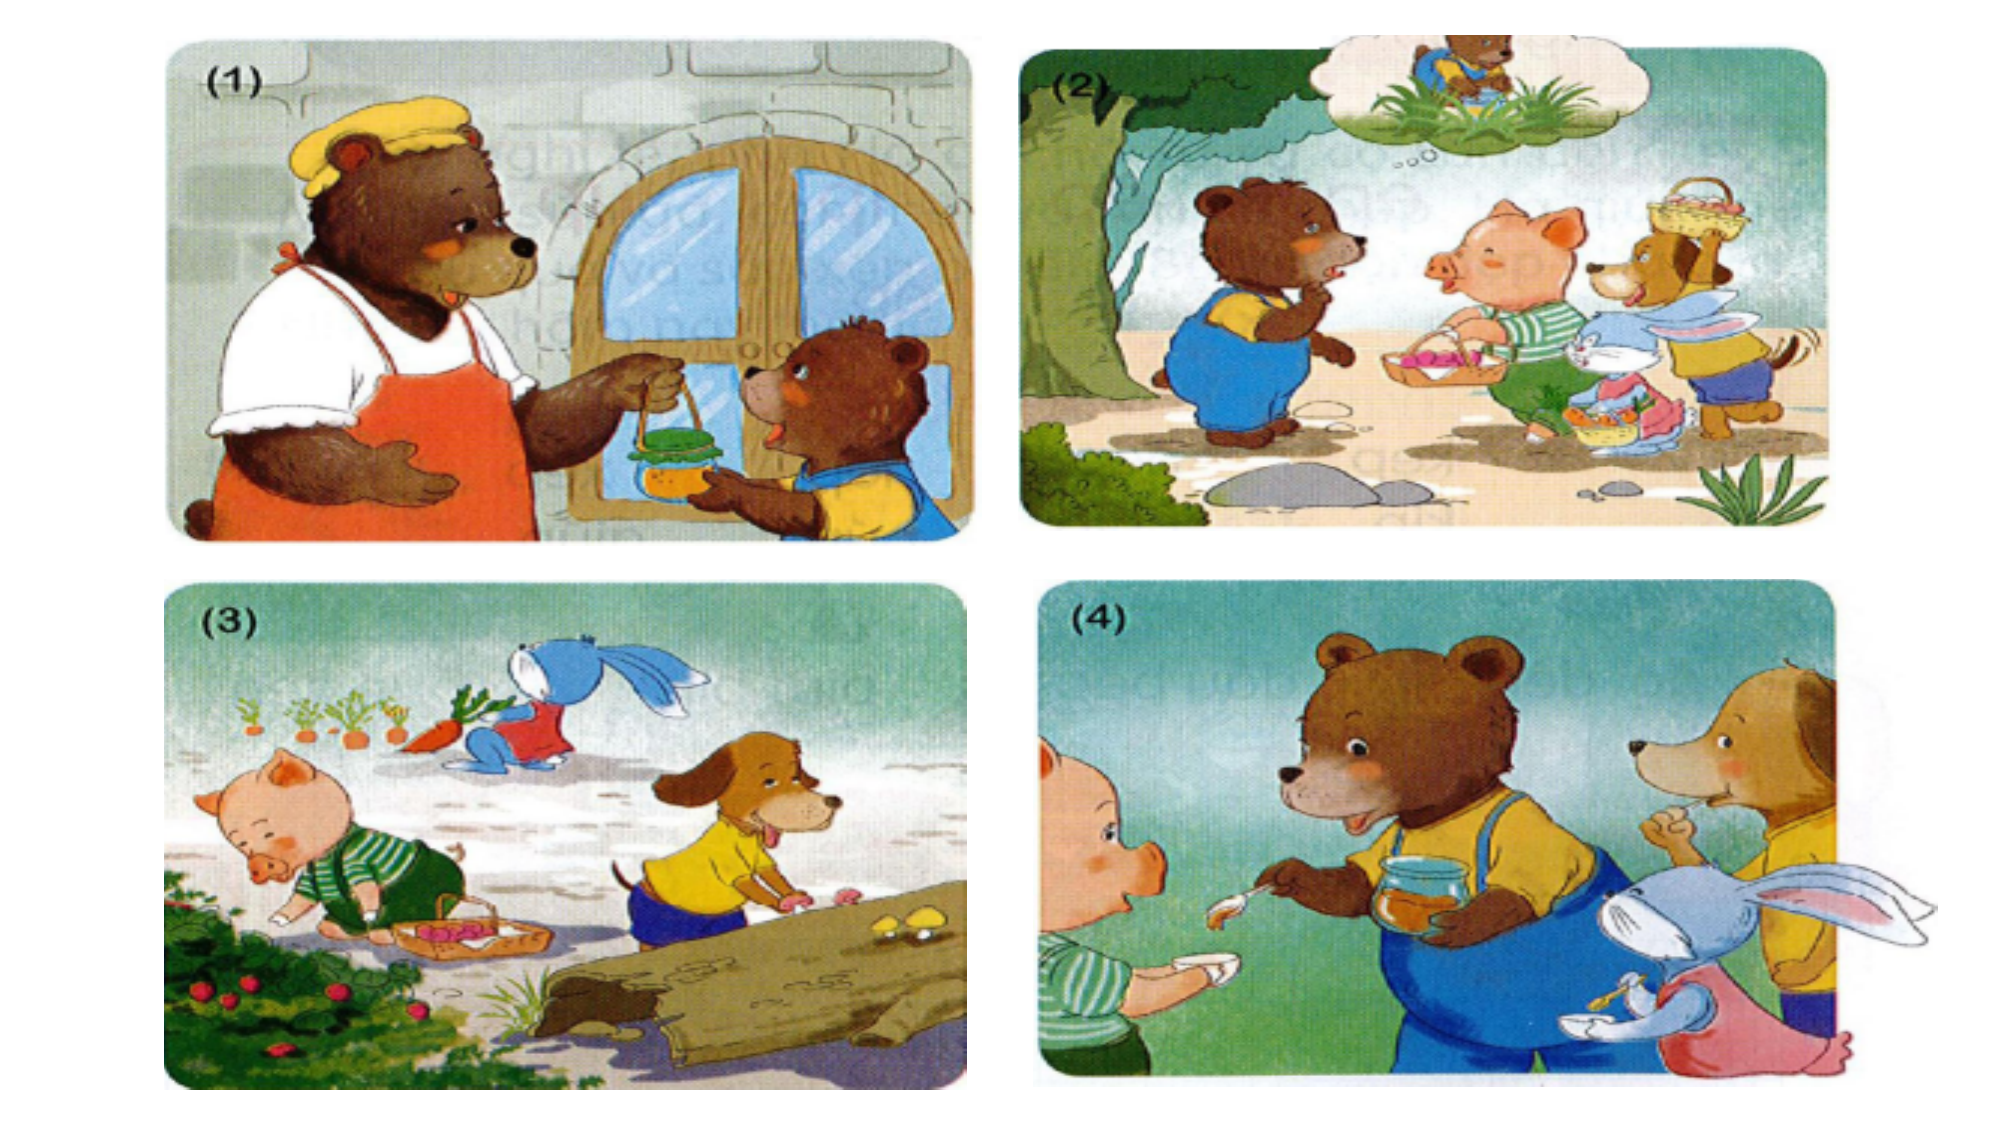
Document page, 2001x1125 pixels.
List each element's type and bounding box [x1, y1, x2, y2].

picture [1018, 35, 1836, 531]
picture [164, 35, 982, 546]
picture [164, 579, 967, 1090]
picture [1033, 579, 1938, 1087]
